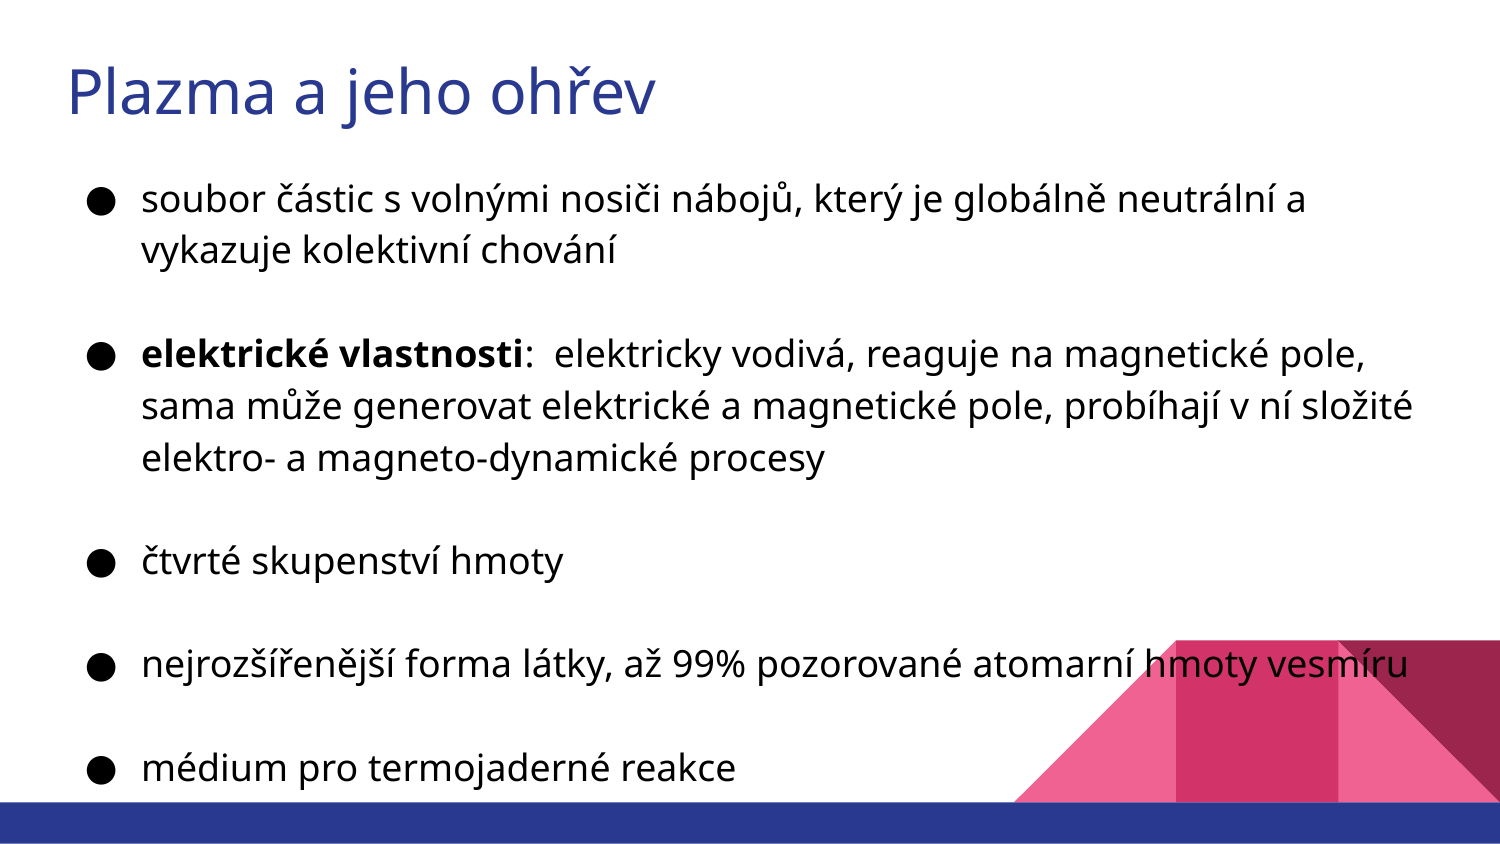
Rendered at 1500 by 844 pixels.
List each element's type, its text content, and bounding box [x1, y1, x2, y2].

list soubor částic s volnými nosiči nábojů, který je globálně neutrální a vykazuje kolektivní chování elektrické vlastnosti: elektricky vodivá, reaguje na magnetické pole, sama může generovat elektrické a magnetické pole, probíhají v ní složité elektro- a magneto-dynamické procesy čtvrté skupenství hmoty nejrozšířenější forma látky, až 99% pozorované atomarní hmoty vesmíru médium pro termojaderné reakce [51, 153, 1449, 819]
title Plazma a jeho ohřev [51, 36, 1449, 131]
